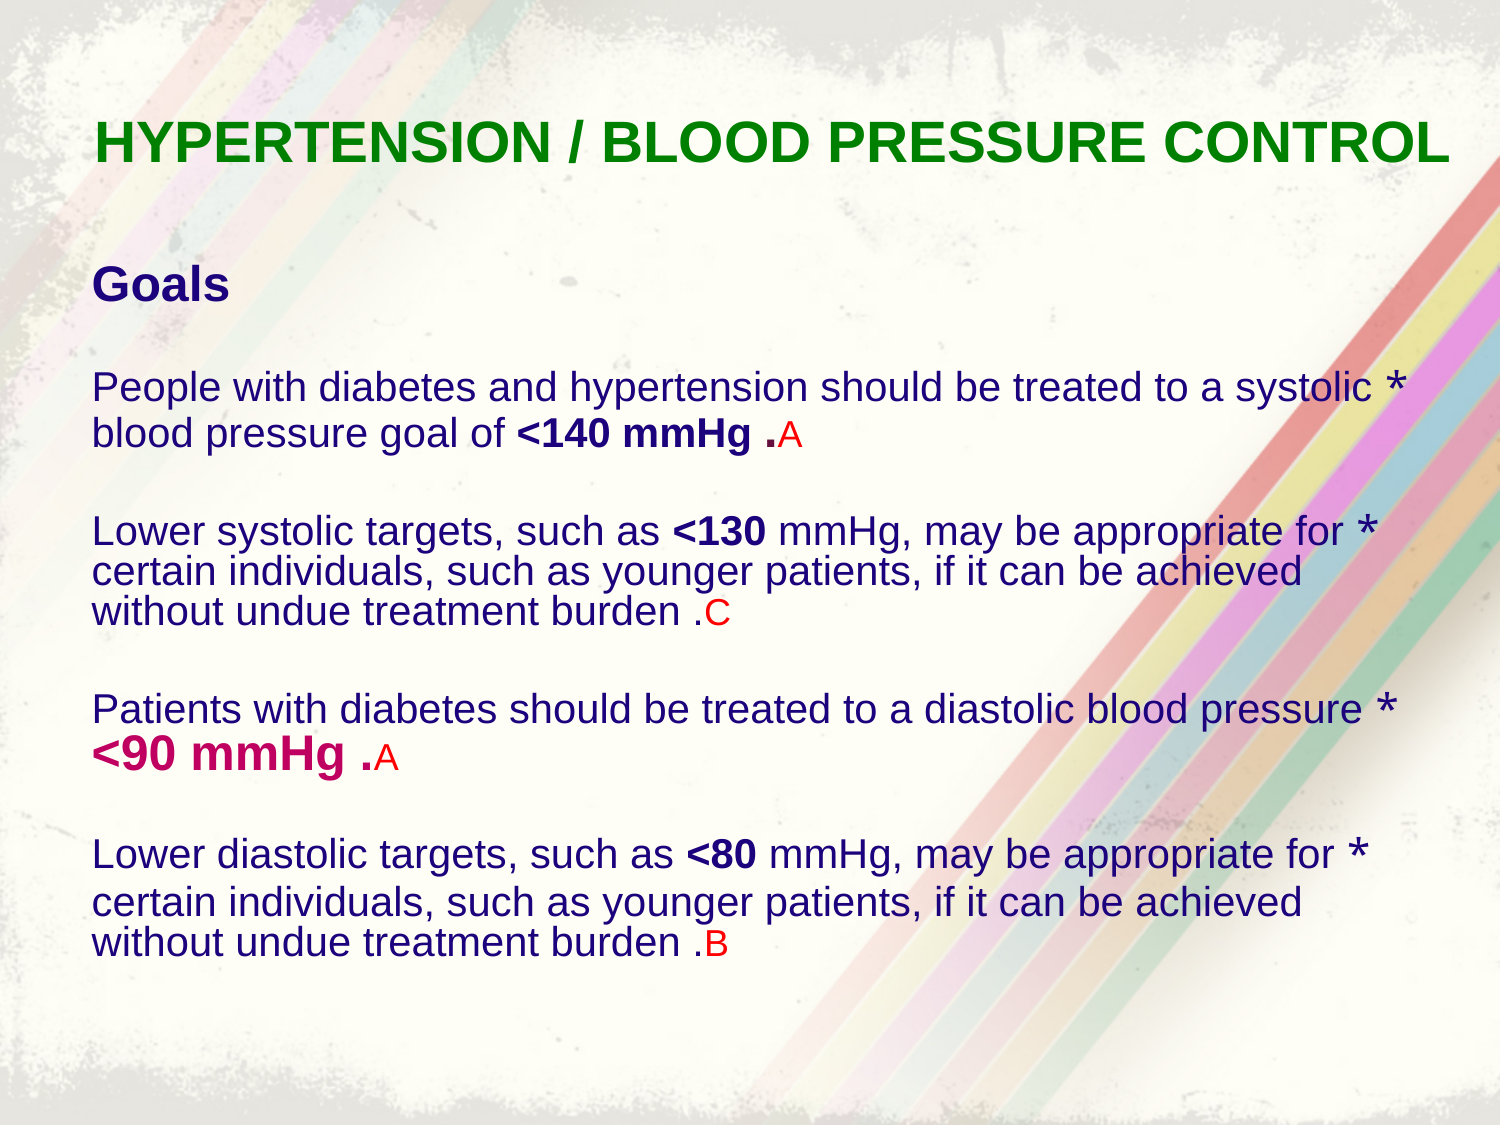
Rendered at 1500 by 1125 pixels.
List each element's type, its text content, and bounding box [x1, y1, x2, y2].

text_box Goals * People with diabetes and hypertension should be treated to a systolic blood pressure goal of <140 mmHg .A * Lower systolic targets, such as <130 mmHg, may be appropriate for certain individuals, such as younger patients, if it can be achieved without undue treatment burden .C * Patients with diabetes should be treated to a diastolic blood pressure <90 mmHg .A * Lower diastolic targets, such as <80 mmHg, may be appropriate for certain individuals, such as younger patients, if it can be achieved without undue treatment burden .B [76, 255, 1427, 849]
title HYPERTENSION / BLOOD PRESSURE CONTROL [75, 45, 1471, 233]
picture [0, 0, 1500, 1125]
